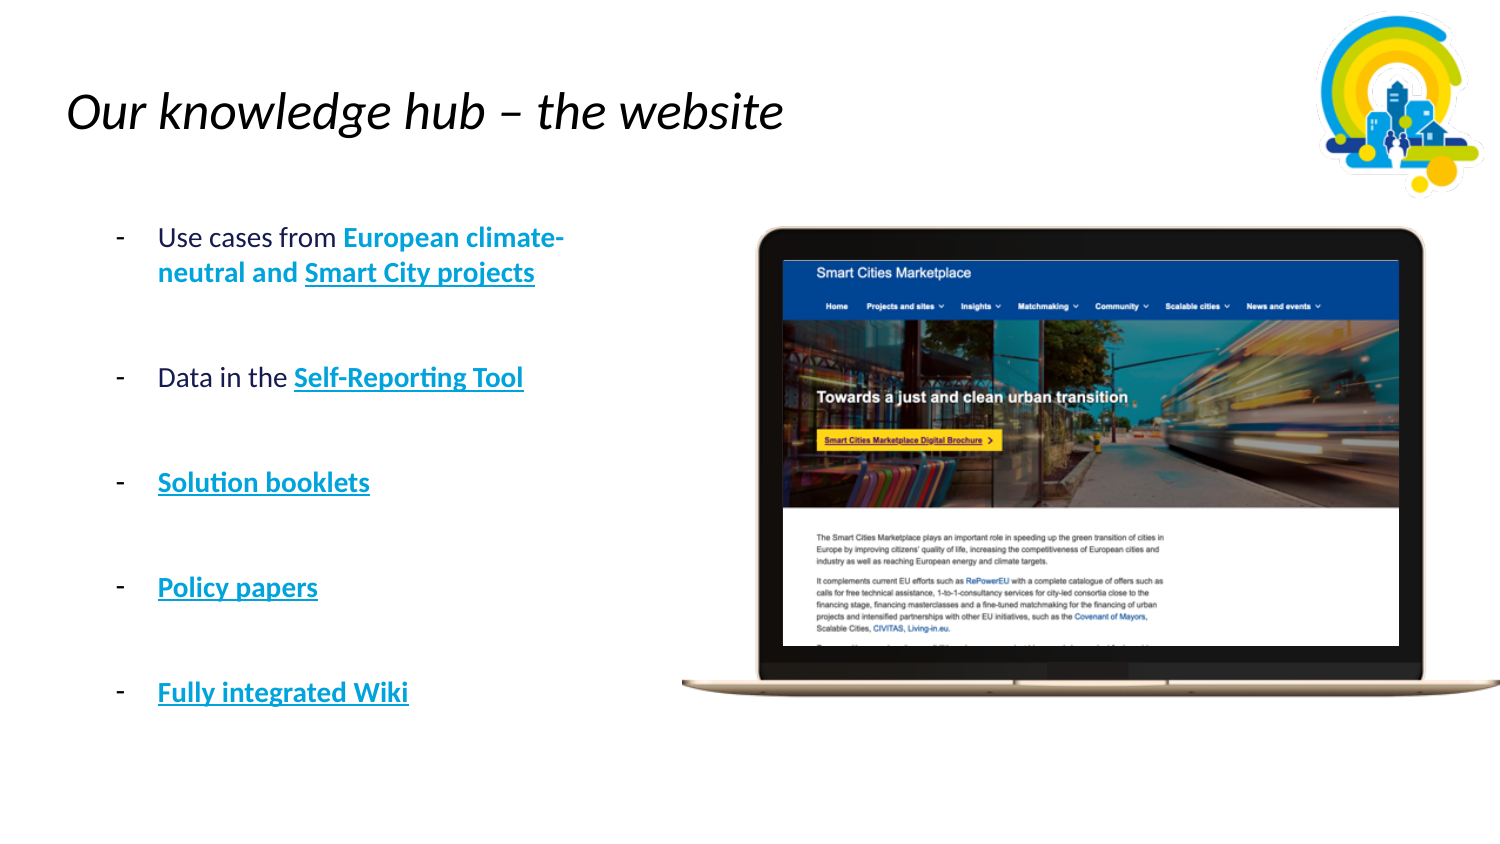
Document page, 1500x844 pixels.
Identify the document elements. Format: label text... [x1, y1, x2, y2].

text_box Use cases from European climate- neutral and Smart City projects Data in the Self-Reporting Tool Solution booklets Policy papers Fully integrated Wiki [101, 214, 666, 713]
picture [1315, 10, 1485, 200]
picture [682, 226, 1500, 707]
text_box Our knowledge hub – the website [51, 61, 1310, 156]
